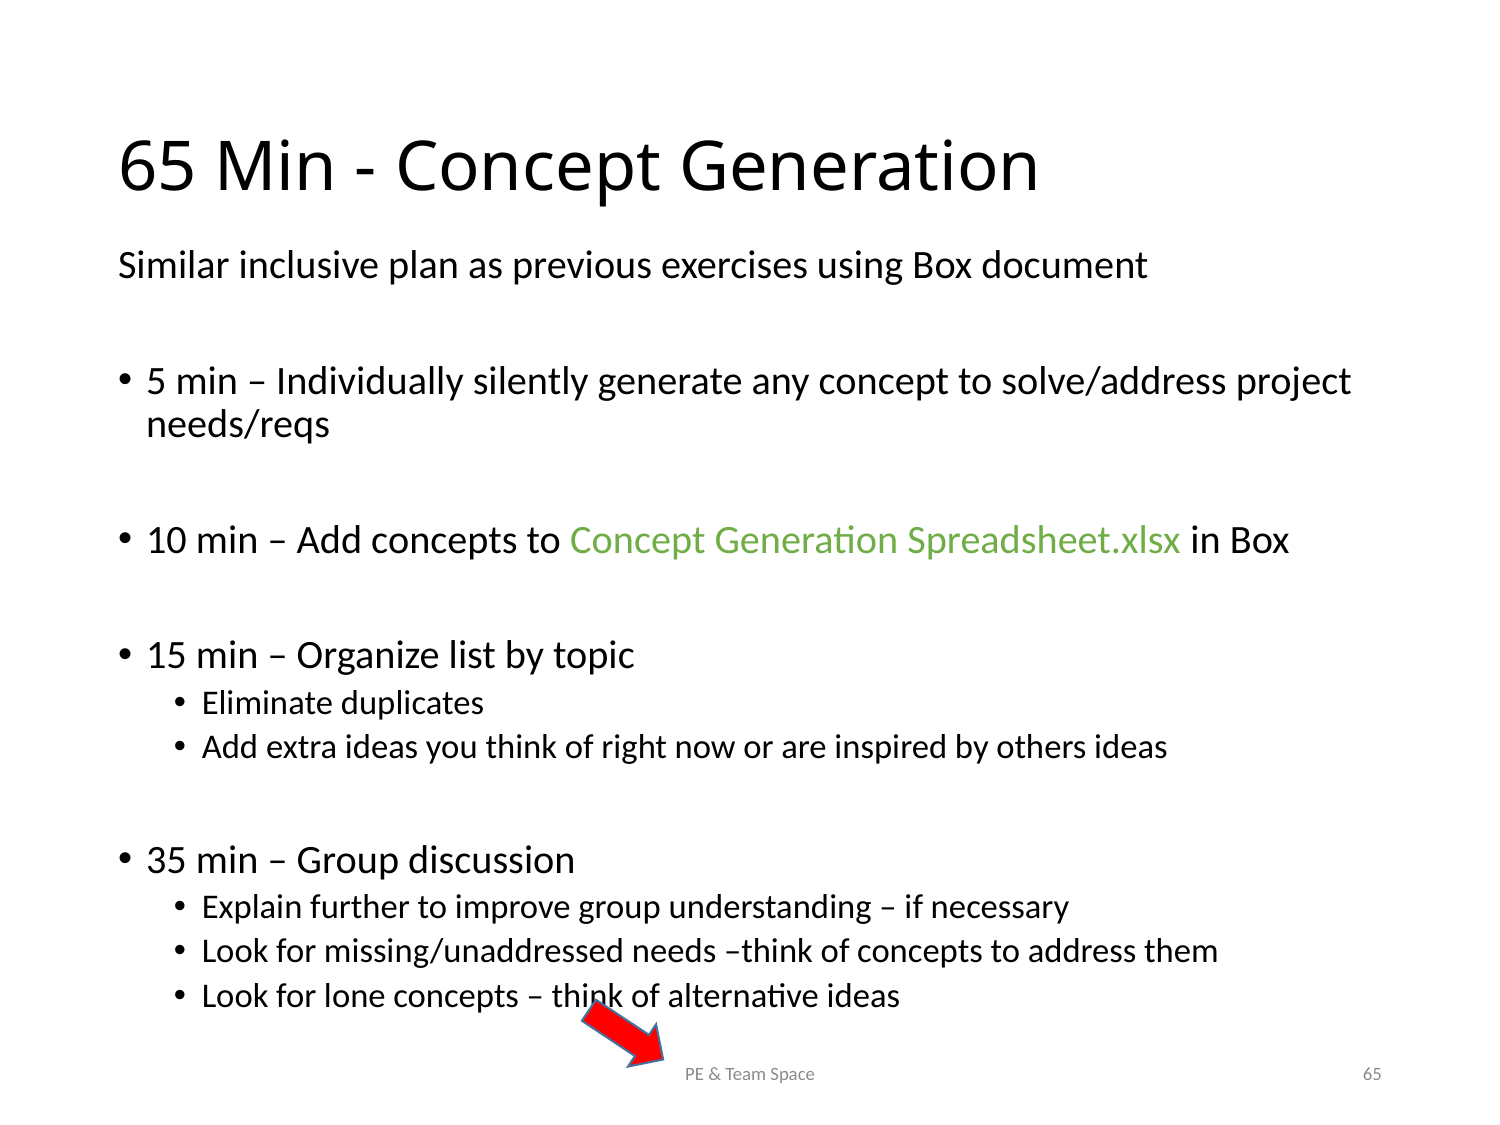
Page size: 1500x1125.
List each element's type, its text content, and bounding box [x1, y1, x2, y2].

title 65 Min - Concept Generation [103, 59, 1397, 236]
list Similar inclusive plan as previous exercises using Box document 5 min – Individually silently generate any concept to solve/address project needs/reqs 10 min – Add concepts to Concept Generation Spreadsheet.xlsx in Box 15 min – Organize list by topic Eliminate duplicates Add extra ideas you think of right now or are inspired by others ideas 35 min – Group discussion Explain further to improve group understanding – if necessary Look for missing/unaddressed needs –think of concepts to address them Look for lone concepts – think of alternative ideas [103, 236, 1397, 1025]
text_box [580, 998, 665, 1069]
footer PE & Team Space [496, 1042, 1004, 1103]
slide_number 65 [1059, 1042, 1397, 1103]
